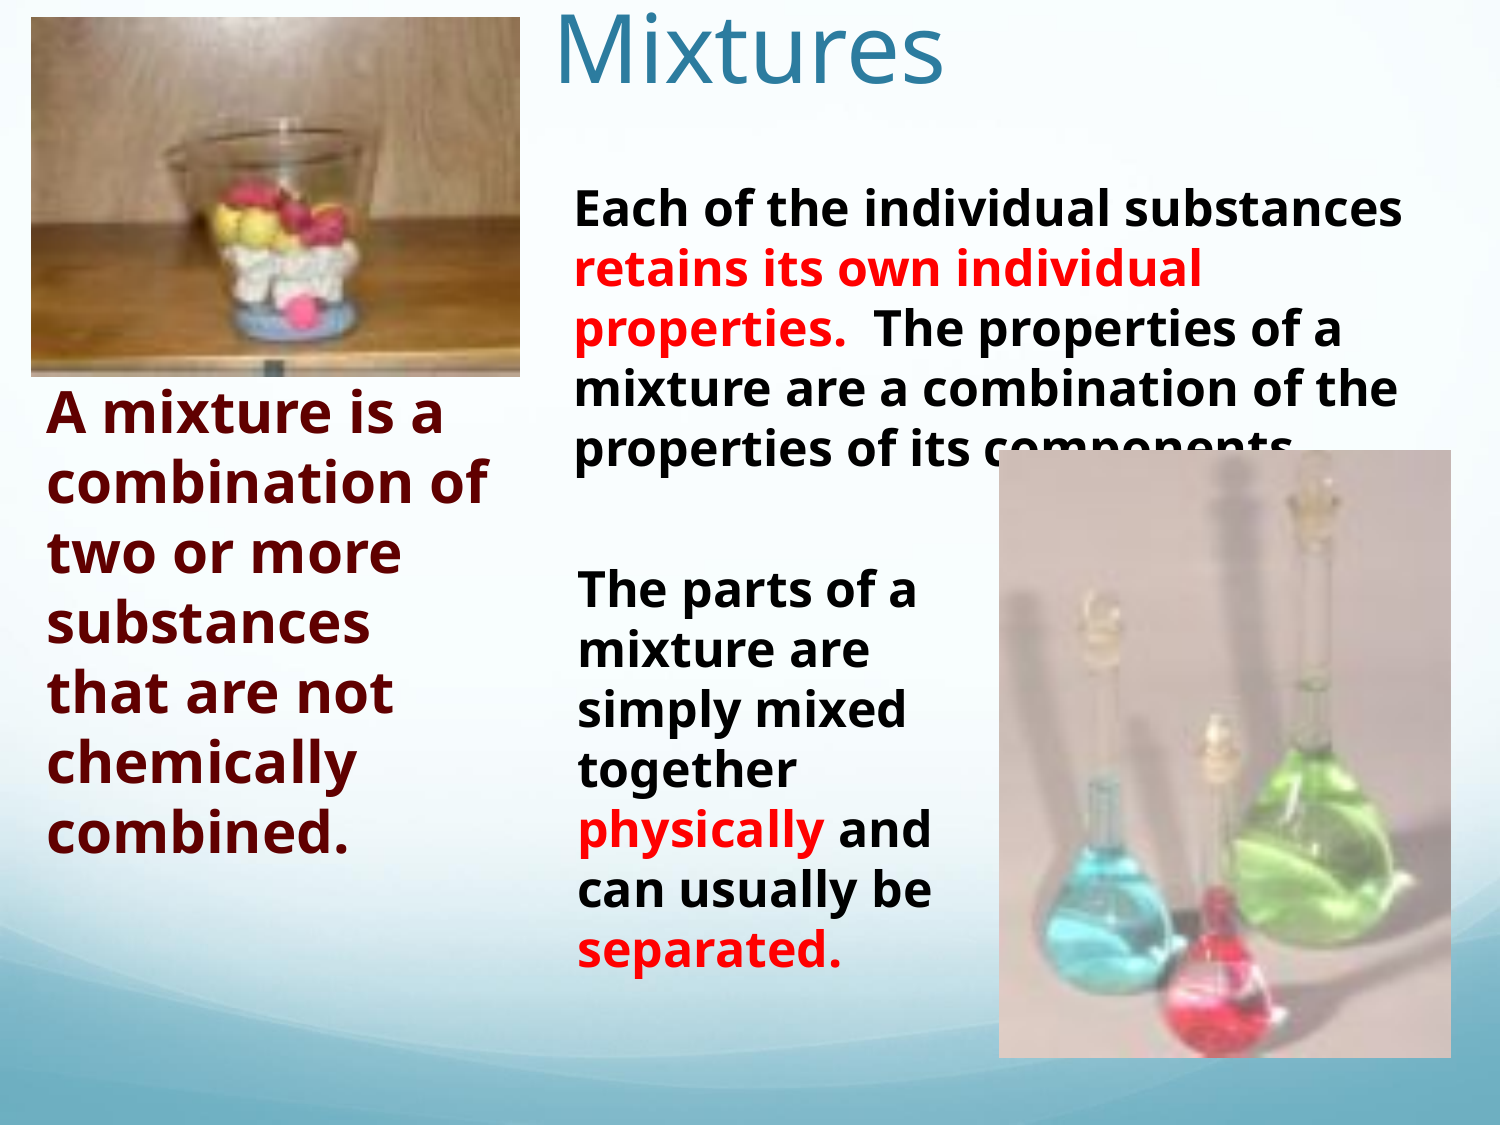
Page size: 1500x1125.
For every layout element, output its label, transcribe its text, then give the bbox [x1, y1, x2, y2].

text_box A mixture is a combination of two or more substances that are not chemically combined. [31, 391, 520, 943]
picture [0, 0, 1500, 1125]
text_box Each of the individual substances retains its own individual properties. The properties of a mixture are a combination of the properties of its components. [558, 168, 1500, 544]
title Mixtures [528, 17, 1410, 111]
text_box The parts of a mixture are simply mixed together physically and can usually be separated. [562, 549, 991, 1045]
